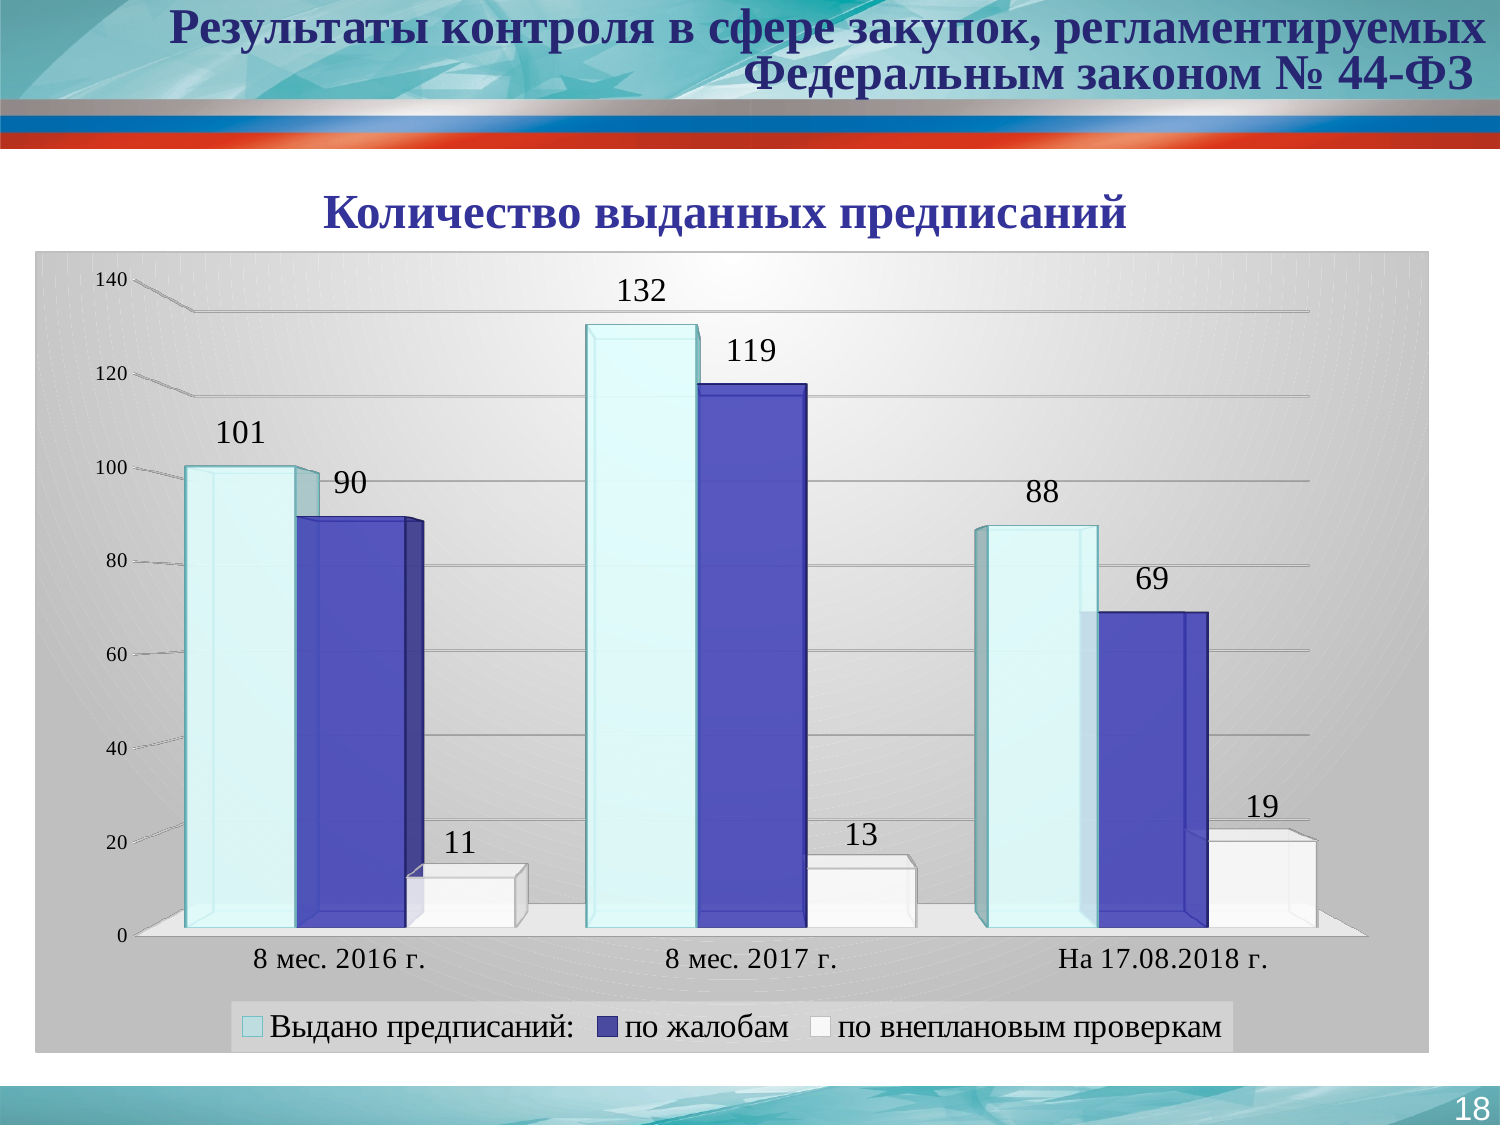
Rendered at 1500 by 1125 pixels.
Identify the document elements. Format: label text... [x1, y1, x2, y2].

picture [0, 0, 1500, 149]
text_box Результаты контроля в сфере закупок, регламентируемых Федеральным законом № 44-ФЗ [1, 0, 1500, 90]
text_box Количество выданных предписаний [0, 172, 1500, 246]
chart [35, 250, 1430, 1054]
slide_number 18 [1155, 1079, 1500, 1125]
picture [0, 1086, 1155, 1125]
